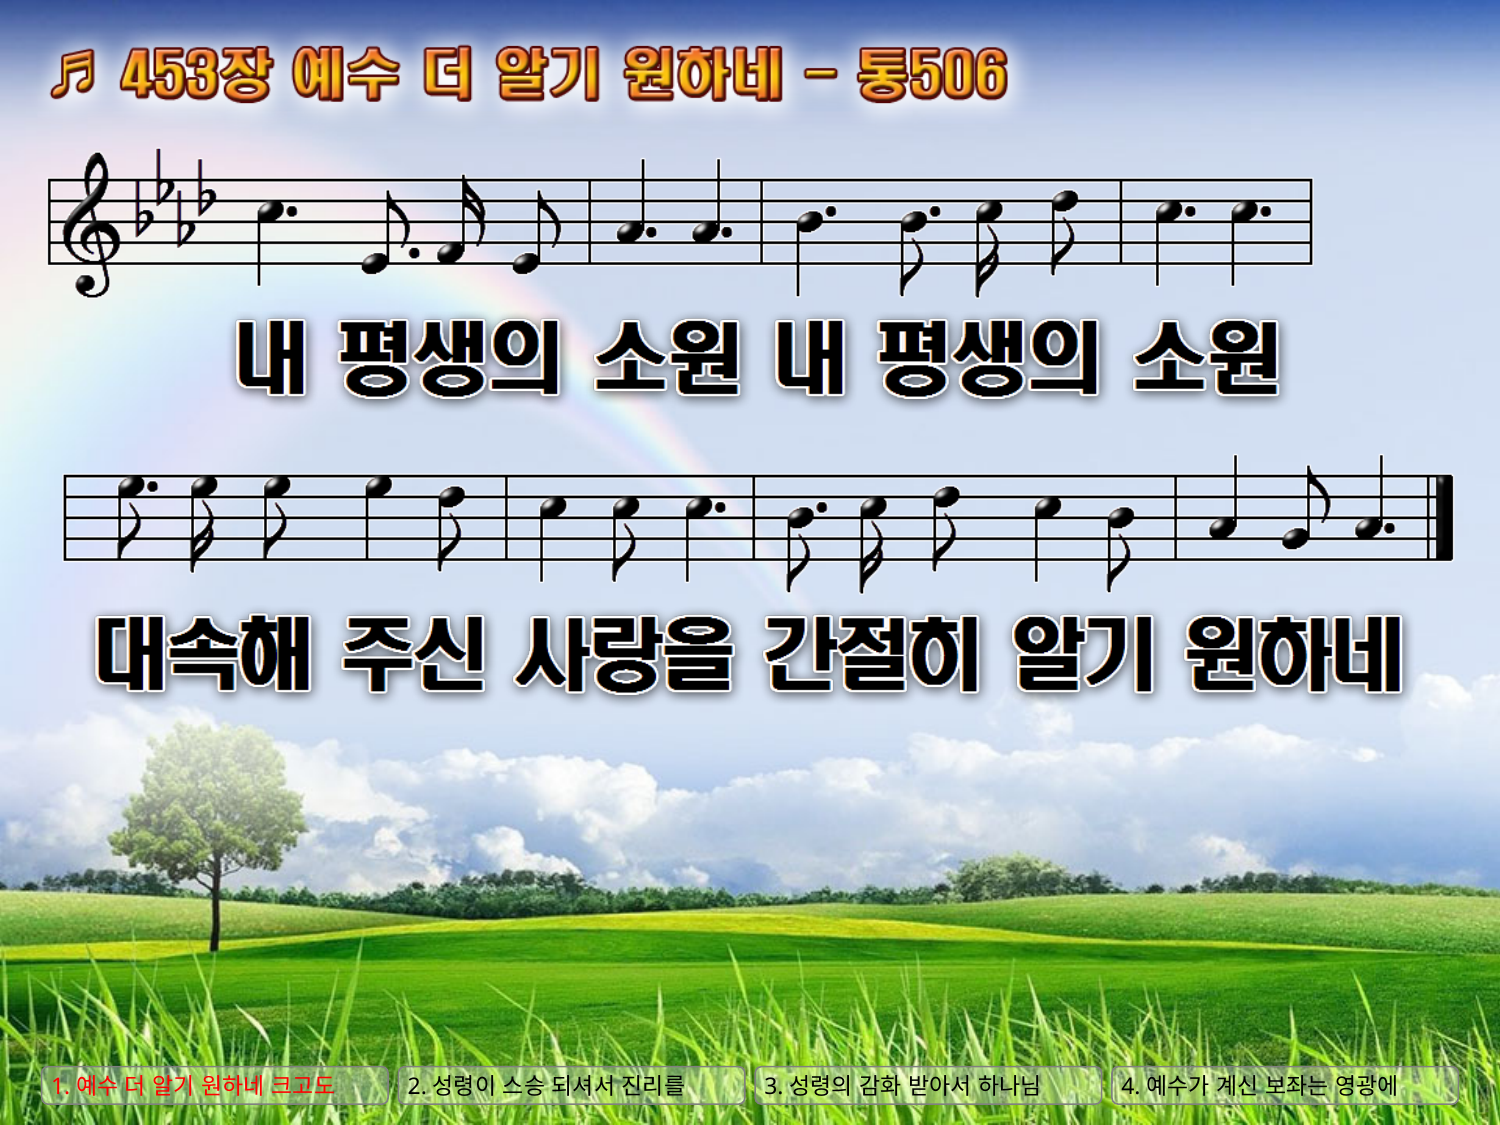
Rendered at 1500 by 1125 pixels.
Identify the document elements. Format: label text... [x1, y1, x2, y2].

text_box 3.성령의 감화 받아서 하나님 [755, 1066, 1102, 1105]
picture [0, 0, 1500, 1125]
text_box 4.예수가 계신 보좌는 영광에 [1111, 1066, 1459, 1105]
text_box 1.예수 더 알기 원하네 크고도 [41, 1066, 389, 1105]
text_box 2.성령이 스승 되셔서 진리를 [398, 1066, 745, 1105]
